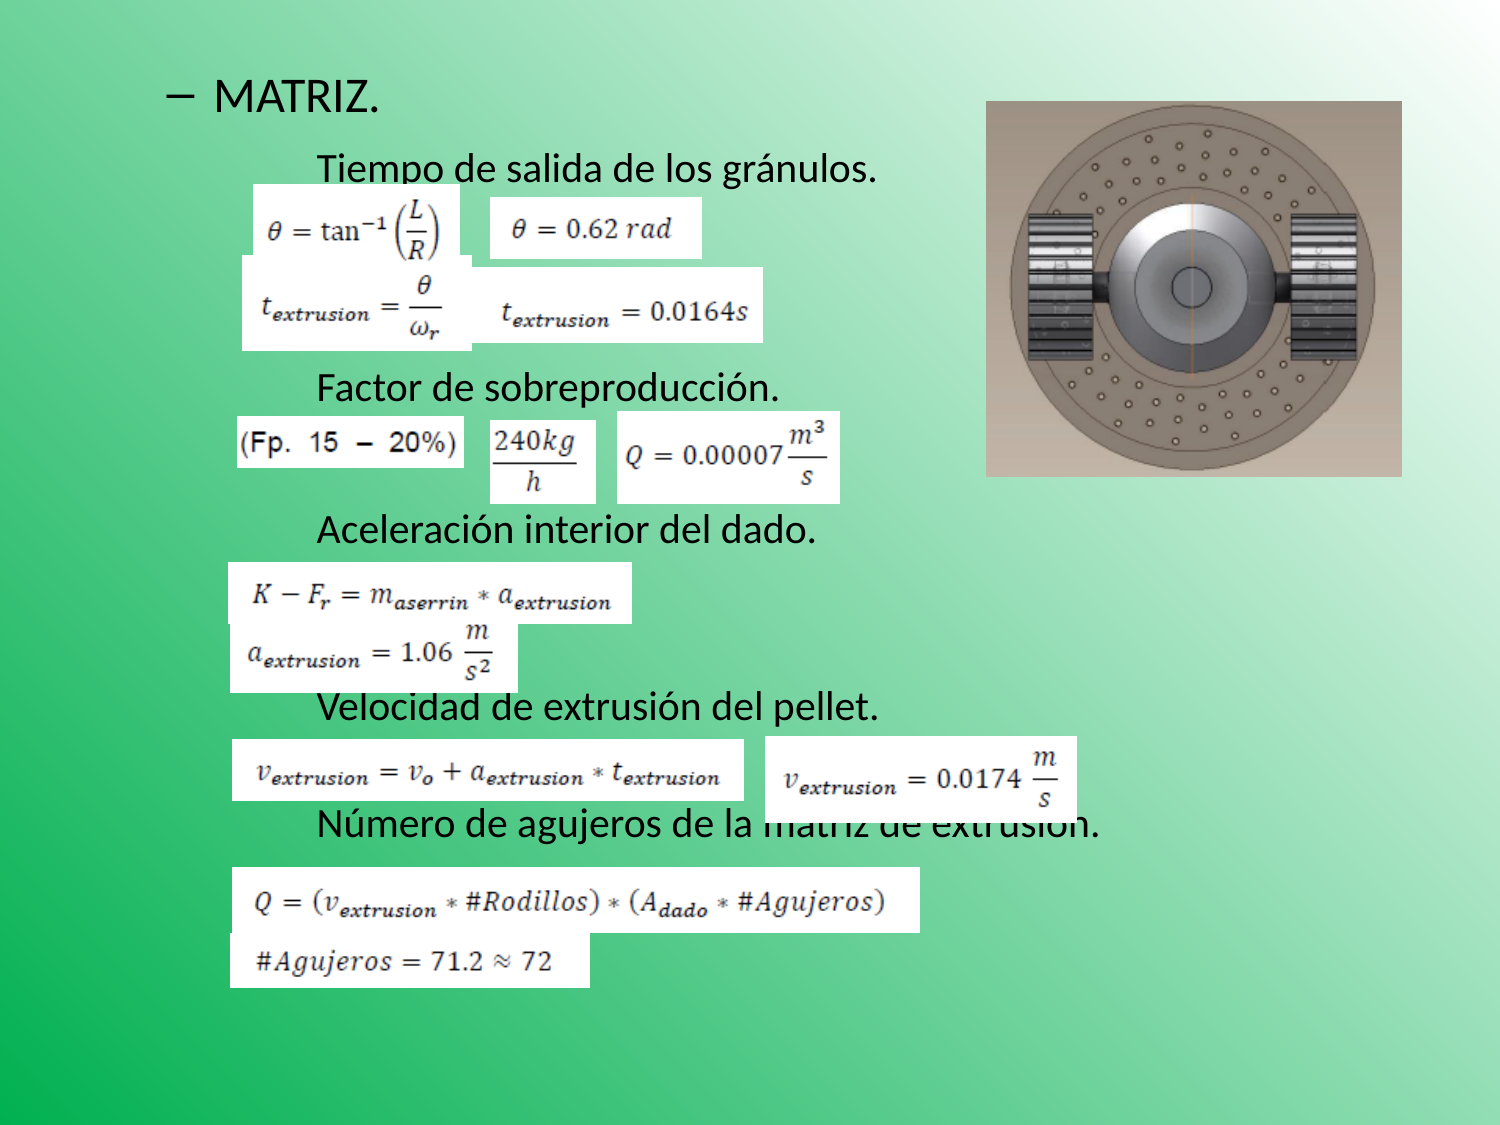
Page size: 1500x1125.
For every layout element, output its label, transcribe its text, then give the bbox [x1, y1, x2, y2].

picture [231, 739, 744, 801]
picture [229, 867, 920, 988]
picture [985, 101, 1402, 477]
list MATRIZ. Tiempo de salida de los gránulos. Factor de sobreproducción. Aceleración interior del dado. Velocidad de extrusión del pellet. Número de agujeros de la matriz de extrusión. [76, 54, 1427, 1071]
picture [236, 416, 464, 469]
picture [617, 410, 840, 504]
picture [241, 184, 763, 351]
picture [227, 562, 632, 693]
picture [489, 197, 702, 259]
picture [765, 736, 1078, 823]
picture [490, 420, 596, 504]
